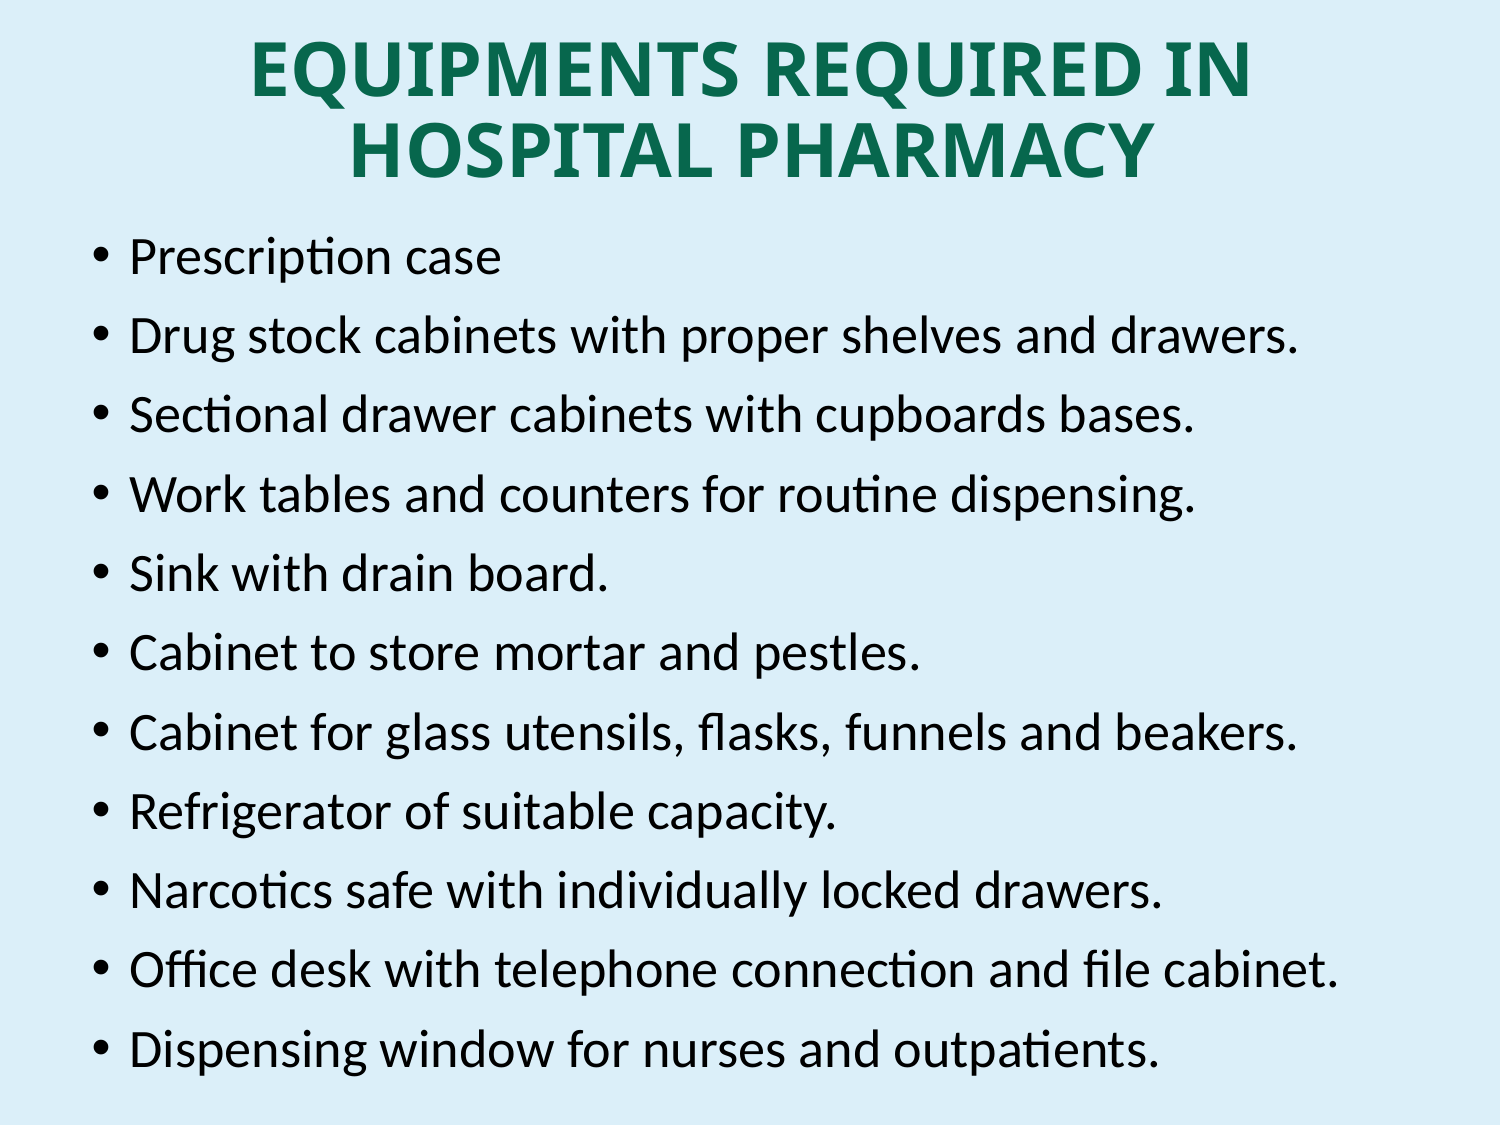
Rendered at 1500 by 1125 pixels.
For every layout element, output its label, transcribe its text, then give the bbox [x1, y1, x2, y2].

list Prescription case Drug stock cabinets with proper shelves and drawers. Sectional drawer cabinets with cupboards bases. Work tables and counters for routine dispensing. Sink with drain board. Cabinet to store mortar and pestles. Cabinet for glass utensils, flasks, funnels and beakers. Refrigerator of suitable capacity. Narcotics safe with individually locked drawers. Office desk with telephone connection and file cabinet. Dispensing window for nurses and outpatients. [76, 219, 1427, 1059]
title EQUIPMENTS REQUIRED IN HOSPITAL PHARMACY [76, 19, 1427, 207]
